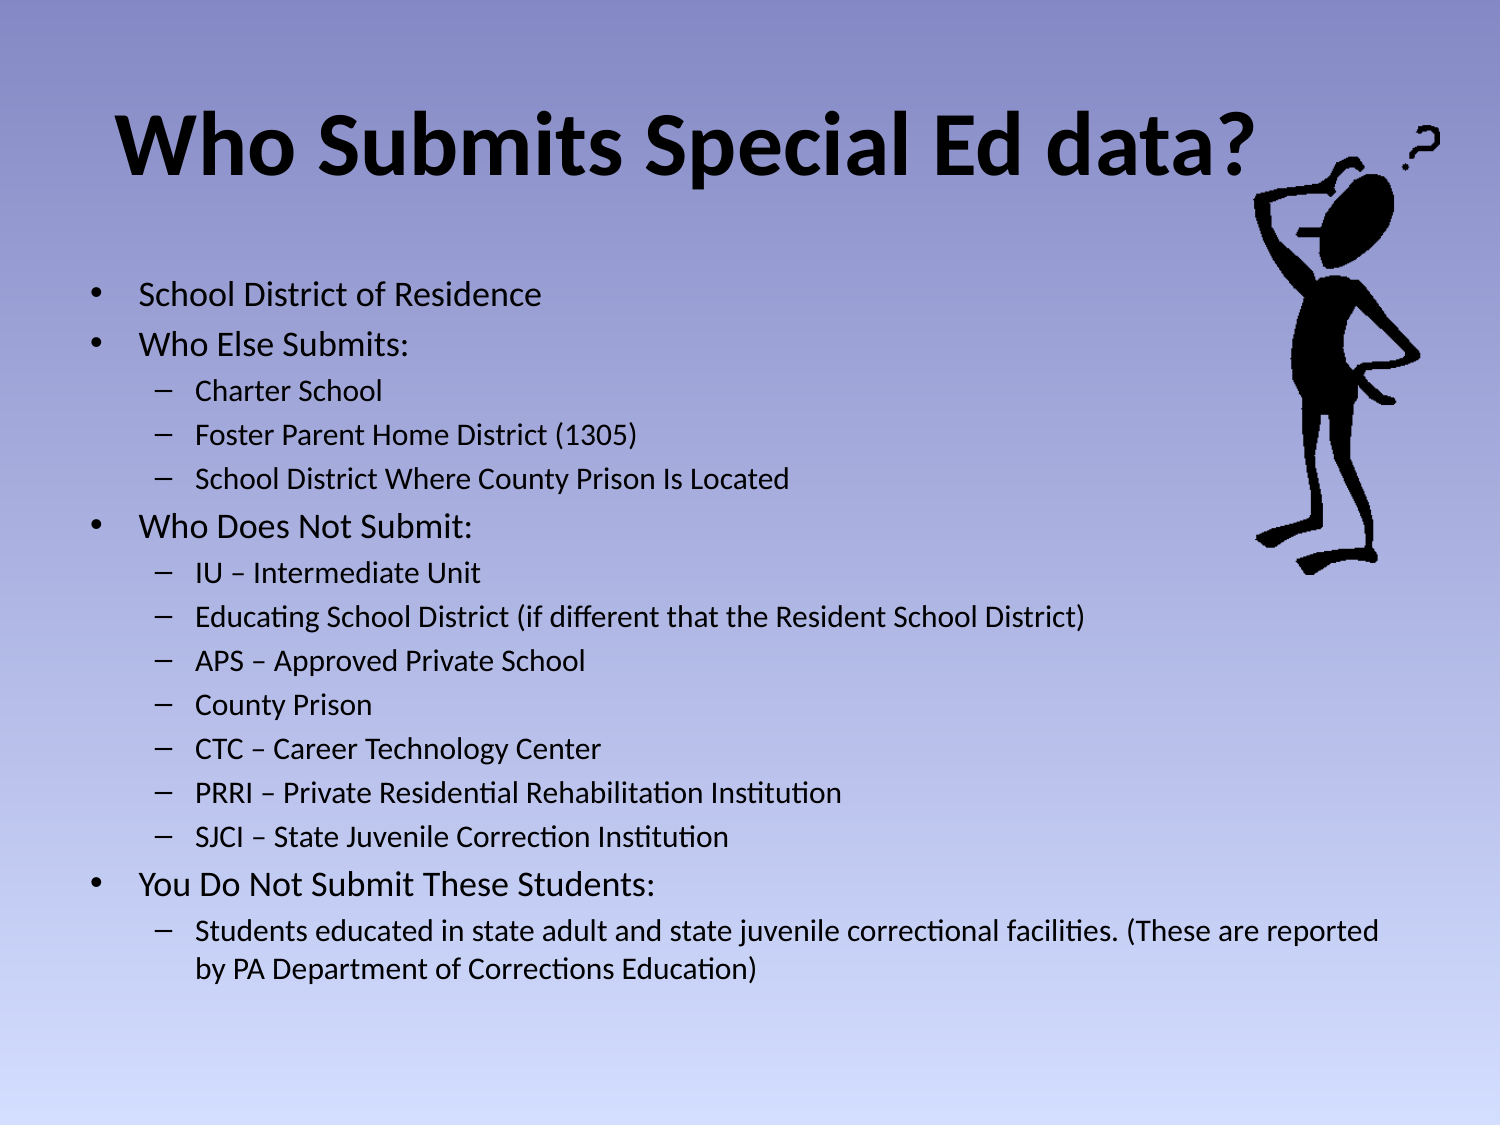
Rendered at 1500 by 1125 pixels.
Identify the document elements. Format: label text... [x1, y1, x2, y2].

title Who Submits Special Ed data? [75, 45, 1300, 233]
list School District of Residence Who Else Submits: Charter School Foster Parent Home District (1305) School District Where County Prison Is Located Who Does Not Submit: IU – Intermediate Unit Educating School District (if different that the Resident School District) APS – Approved Private School County Prison CTC – Career Technology Center PRRI – Private Residential Rehabilitation Institution SJCI – State Juvenile Correction Institution You Do Not Submit These Students: Students educated in state adult and state juvenile correctional facilities. (These are reported by PA Department of Corrections Education) [75, 262, 1425, 1005]
picture [1253, 124, 1440, 576]
